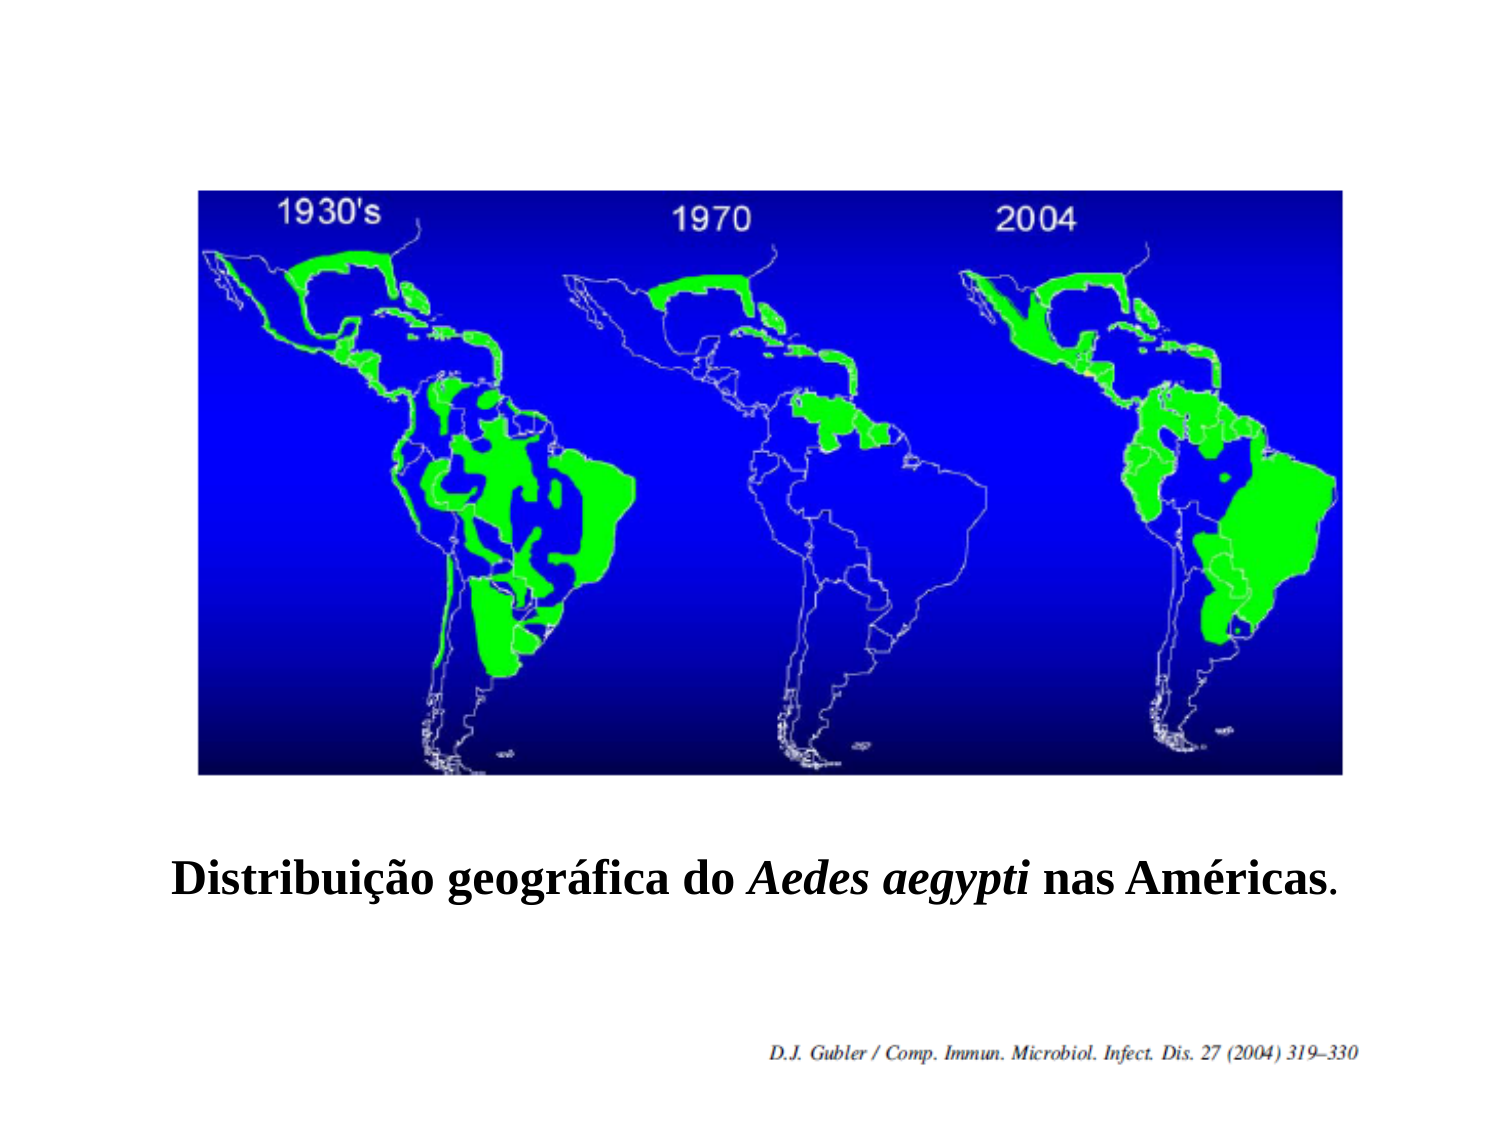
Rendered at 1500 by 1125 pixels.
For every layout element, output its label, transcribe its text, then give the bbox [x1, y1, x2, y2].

picture [135, 148, 1377, 803]
picture [753, 1029, 1377, 1073]
text_box Distribuição geográfica do Aedes aegypti nas Américas. [156, 837, 1356, 913]
